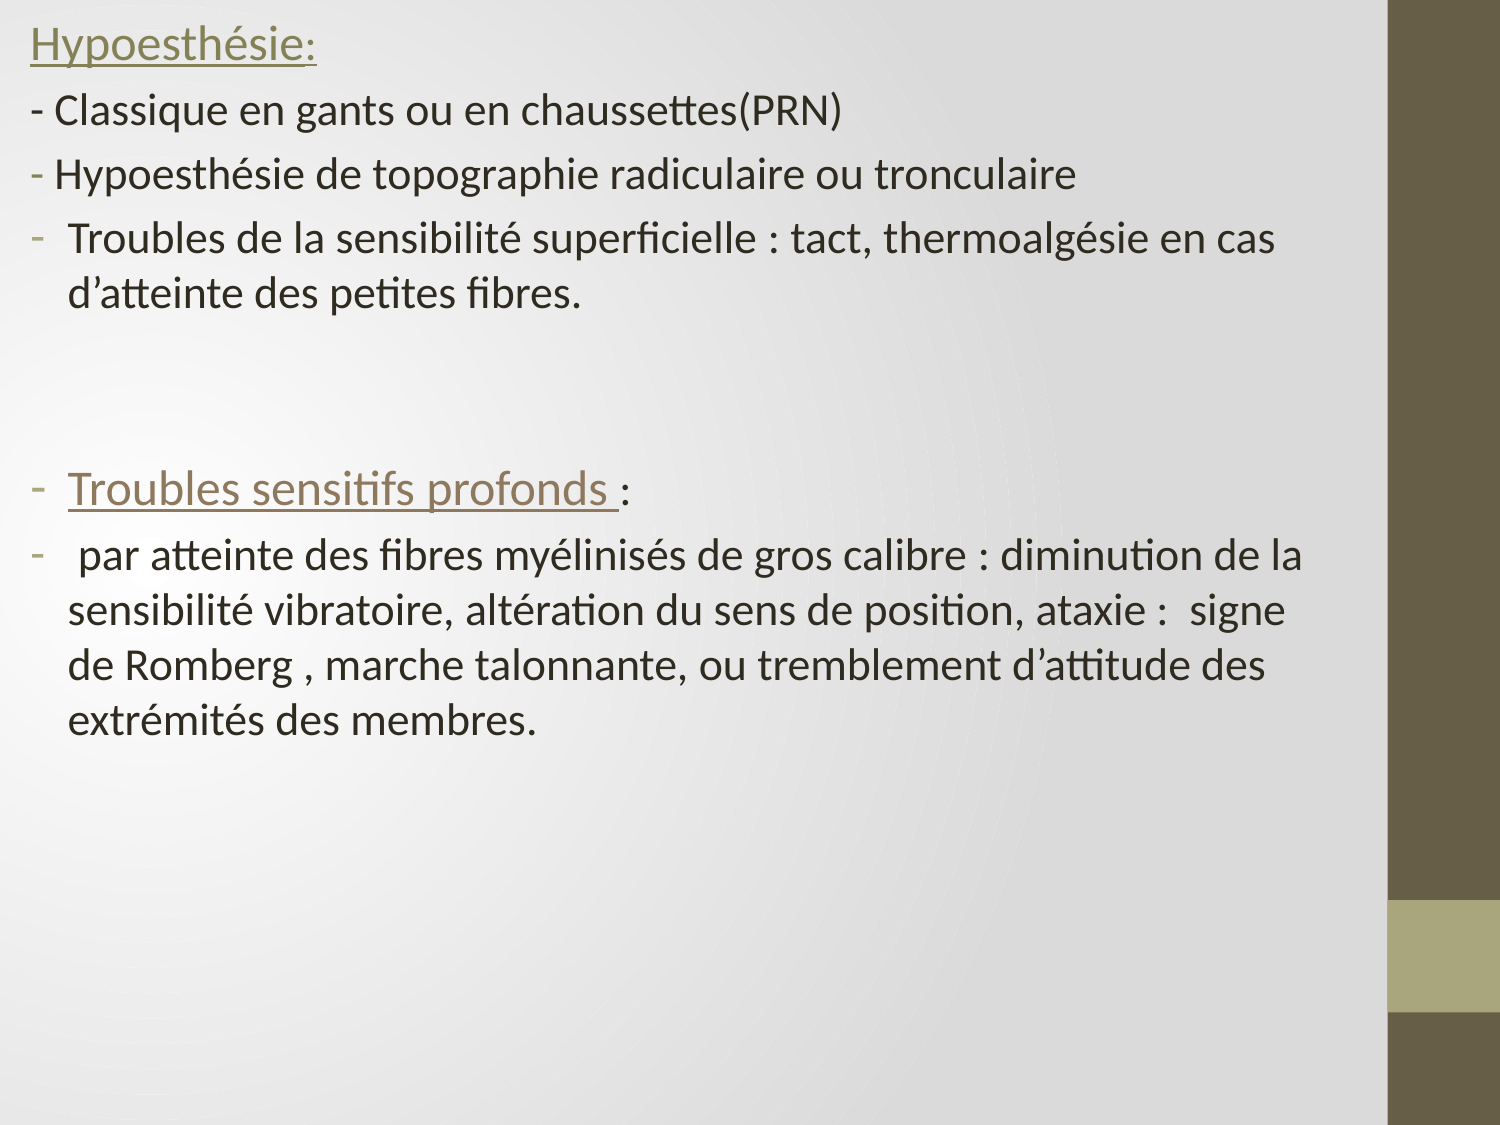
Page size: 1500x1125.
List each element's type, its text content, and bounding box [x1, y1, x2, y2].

list Hypoesthésie: - Classique en gants ou en chaussettes(PRN) - Hypoesthésie de topographie radiculaire ou tronculaire Troubles de la sensibilité superficielle : tact, thermoalgésie en cas d’atteinte des petites fibres. Troubles sensitifs profonds : par atteinte des fibres myélinisés de gros calibre : diminution de la sensibilité vibratoire, altération du sens de position, ataxie : signe de Romberg , marche talonnante, ou tremblement d’attitude des extrémités des membres. [0, 3, 1347, 1050]
